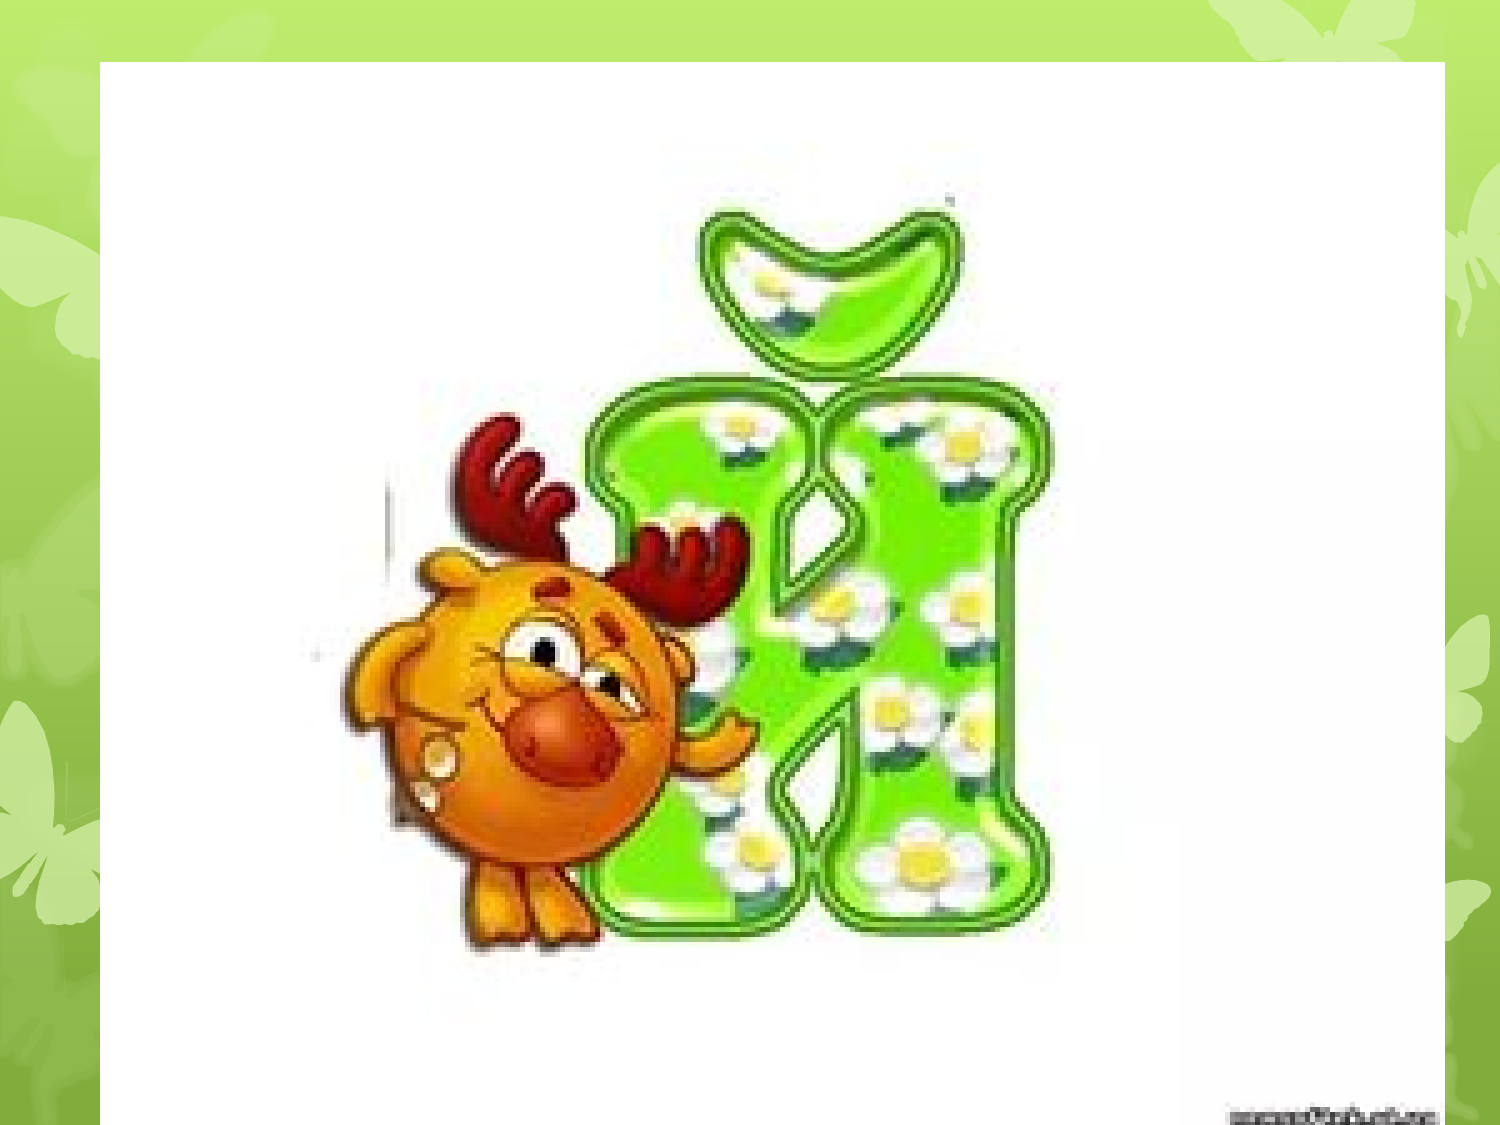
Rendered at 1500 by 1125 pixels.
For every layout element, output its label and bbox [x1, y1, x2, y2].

picture [99, 61, 1446, 1125]
